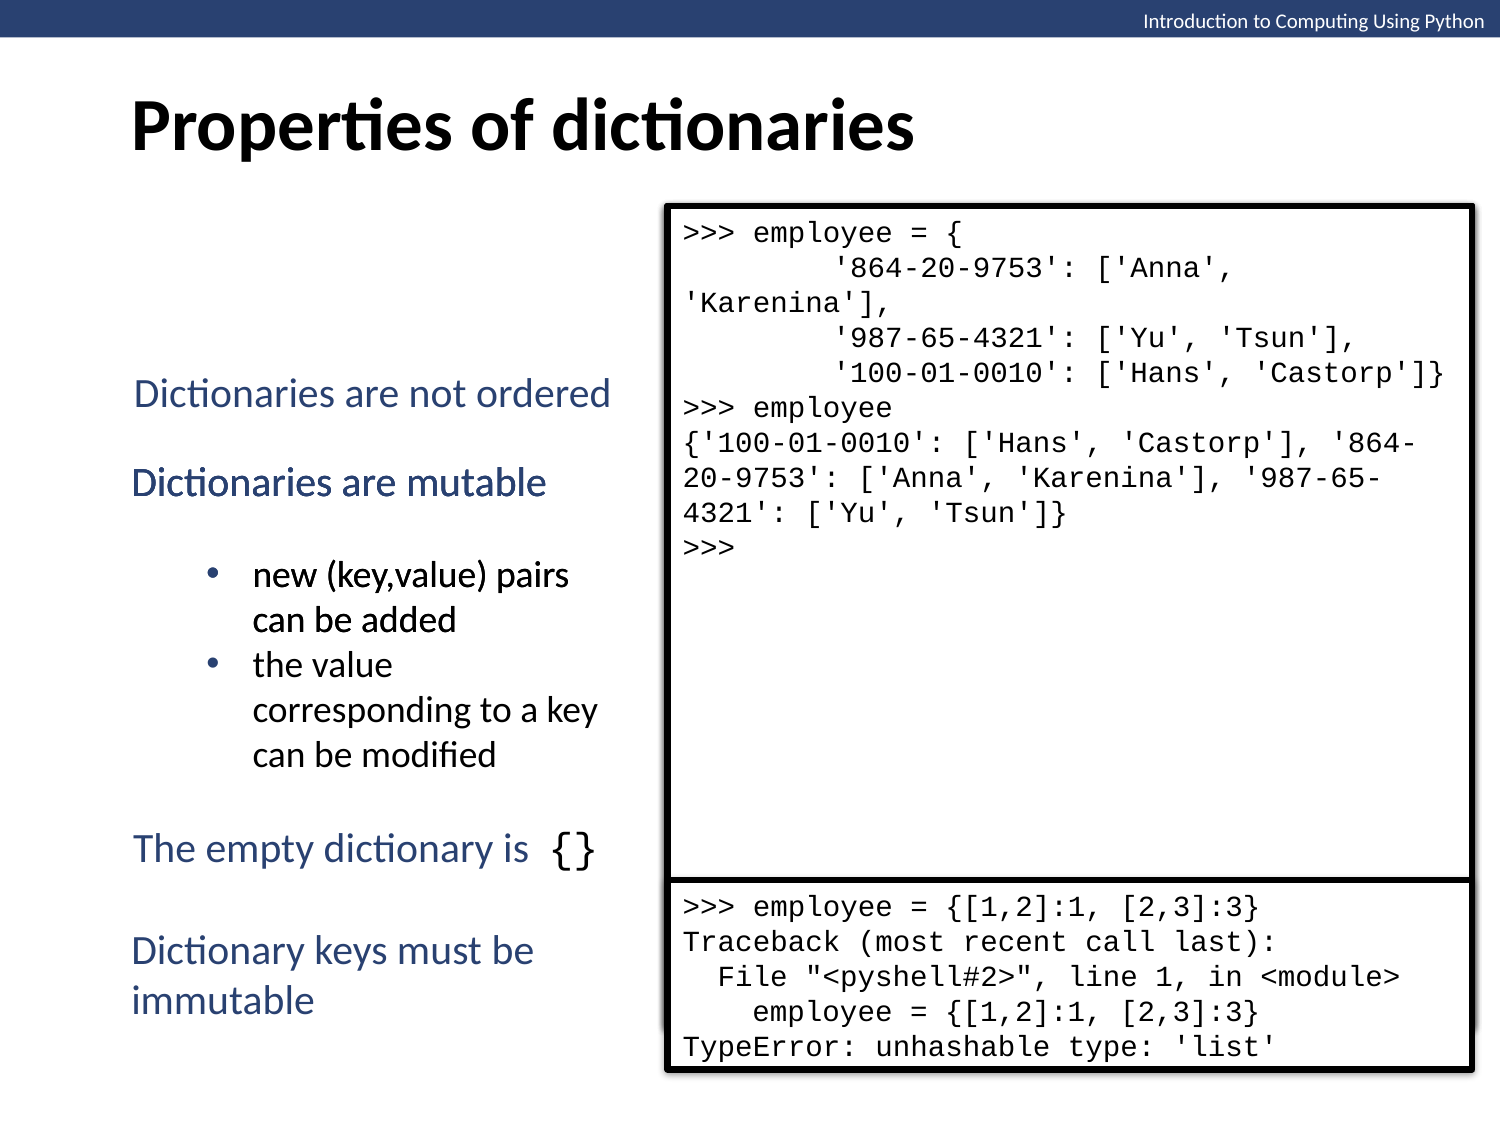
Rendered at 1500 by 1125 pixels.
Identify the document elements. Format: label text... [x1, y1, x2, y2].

text_box Dictionaries are mutable new (key,value) pairs can be added the value corresponding to a key can be modified [116, 447, 630, 783]
text_box The empty dictionary is {} [118, 813, 614, 879]
text_box >>> employee = {[1,2]:1, [2,3]:3} Traceback (most recent call last): File "<pyshell#2>", line 1, in <module> employee = {[1,2]:1, [2,3]:3} TypeError: unhashable type: 'list' [667, 879, 1473, 1070]
text_box Dictionary keys must be immutable [116, 914, 630, 1030]
text_box Dictionaries are not ordered [118, 357, 628, 423]
text_box Introduction to Computing Using Python [1392, 0, 1500, 40]
text_box [0, 0, 116, 38]
text_box Properties of dictionaries [116, 0, 1392, 242]
text_box >>> employee = { '864-20-9753': ['Anna', 'Karenina'], '987-65-4321': ['Yu', 'Tsun'], '100-01-0010': ['Hans', 'Castorp']} >>> employee {'100-01-0010': ['Hans', 'Castorp'], '864-20-9753': ['Anna', 'Karenina'], '987-65-4321': ['Yu', 'Tsun']} >>> [667, 205, 1473, 878]
